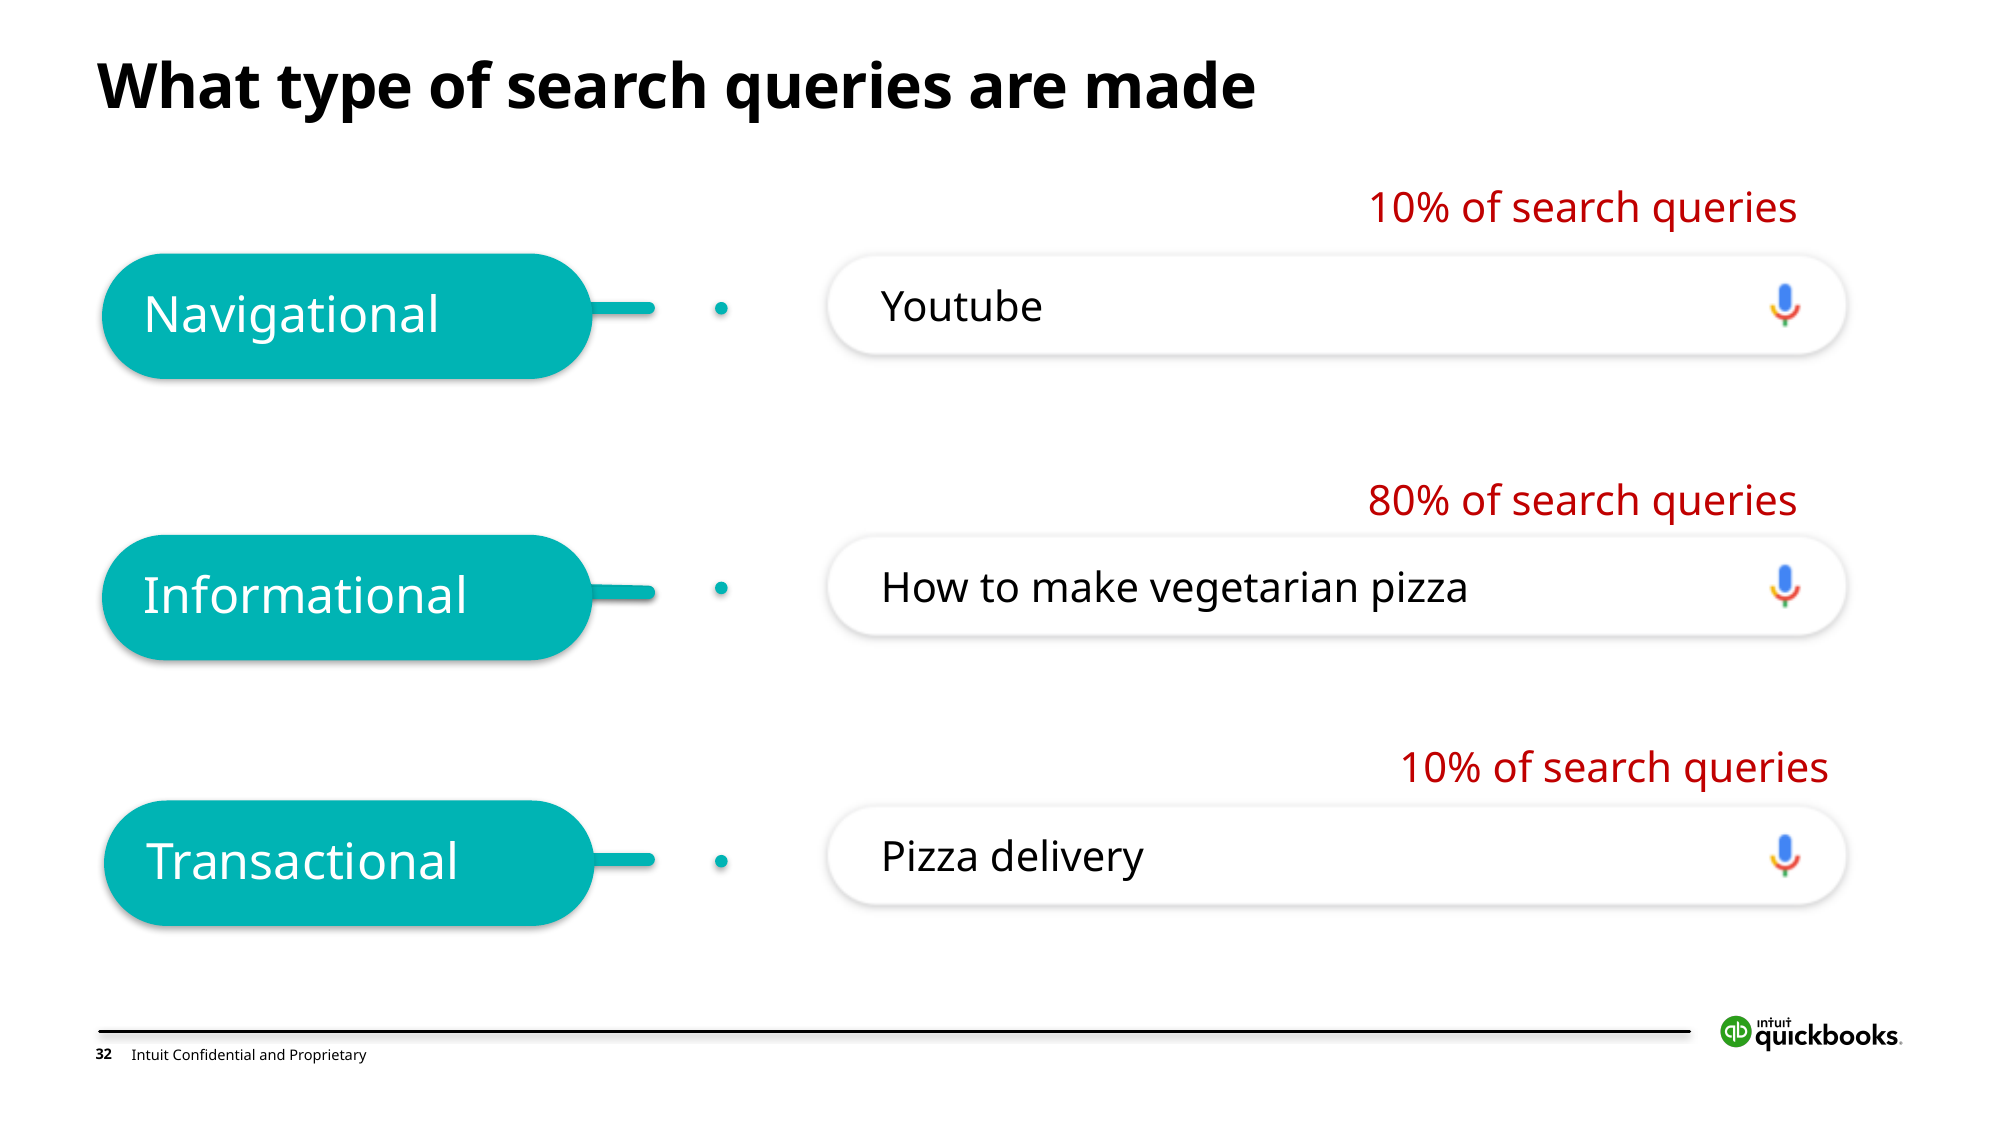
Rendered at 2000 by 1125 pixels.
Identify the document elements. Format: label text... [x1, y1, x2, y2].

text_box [760, 466, 1932, 664]
picture [1705, 1000, 1913, 1067]
text_box Informational [101, 534, 479, 662]
text_box Transactional [103, 799, 479, 927]
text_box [760, 173, 1932, 383]
title What type of search queries are made [82, 44, 1905, 195]
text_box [760, 732, 1932, 933]
text_box Navigational [101, 252, 593, 380]
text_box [484, 307, 722, 1125]
